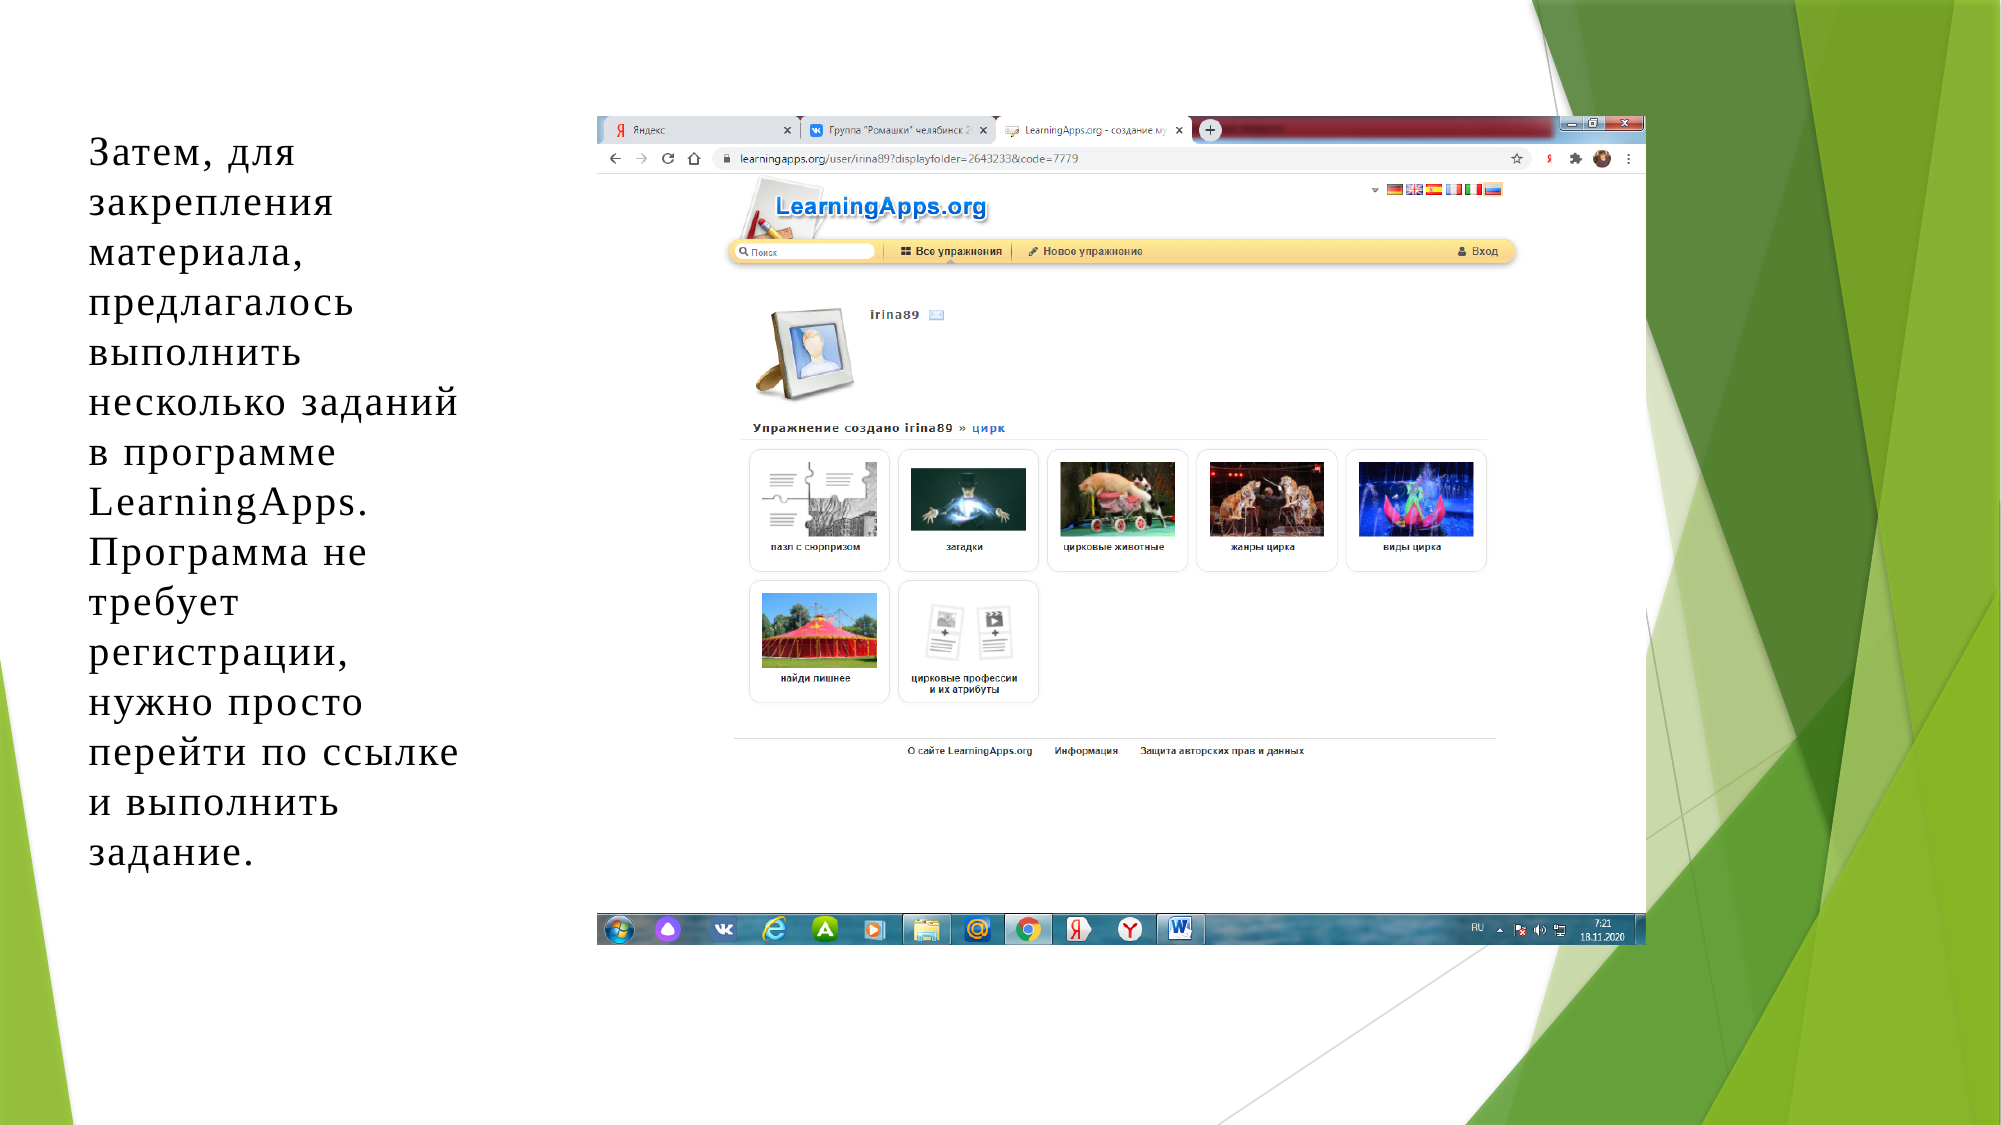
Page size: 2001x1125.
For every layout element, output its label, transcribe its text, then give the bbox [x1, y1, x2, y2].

text_box Затем, для закрепления материала, предлагалось выполнить несколько заданий в программе LearningApps. Программа не требует регистрации, нужно просто перейти по ссылке и выполнить задание. [73, 116, 488, 882]
picture [597, 115, 1646, 946]
